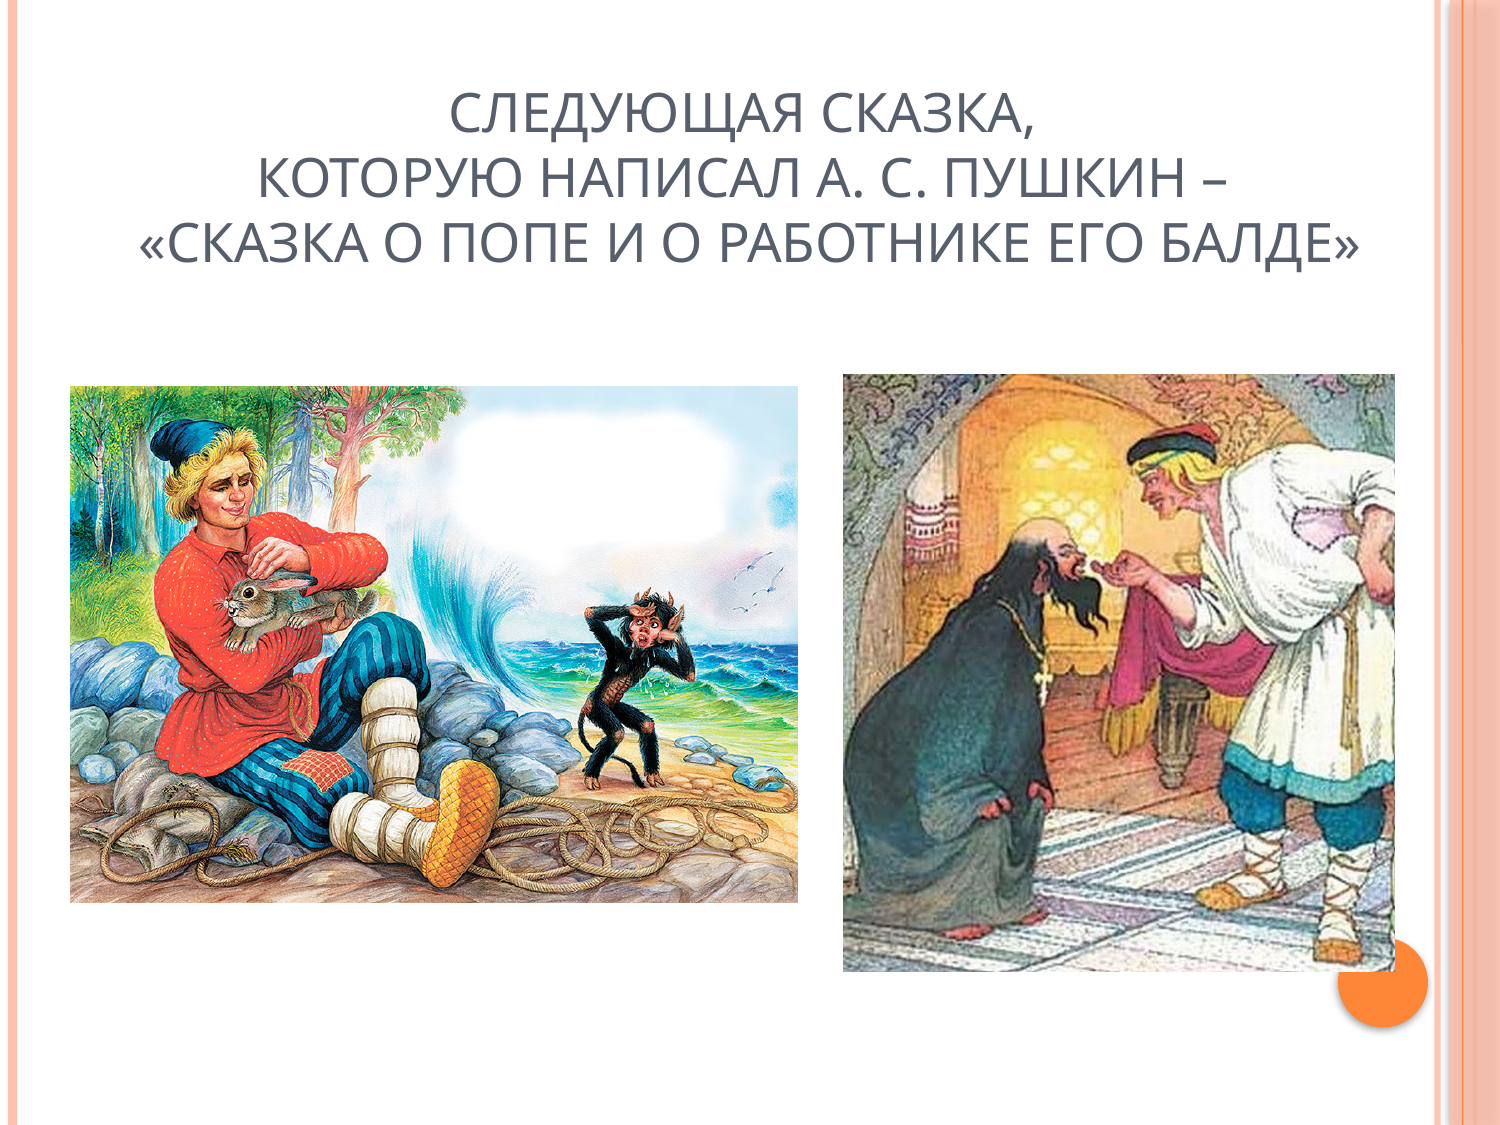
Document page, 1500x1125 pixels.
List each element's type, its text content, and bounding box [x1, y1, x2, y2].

picture [69, 386, 799, 903]
title Следующая сказка, которую написал А. С. Пушкин – «Сказка о попе и о работнике его Балде» [0, 70, 1500, 282]
picture [843, 374, 1396, 972]
